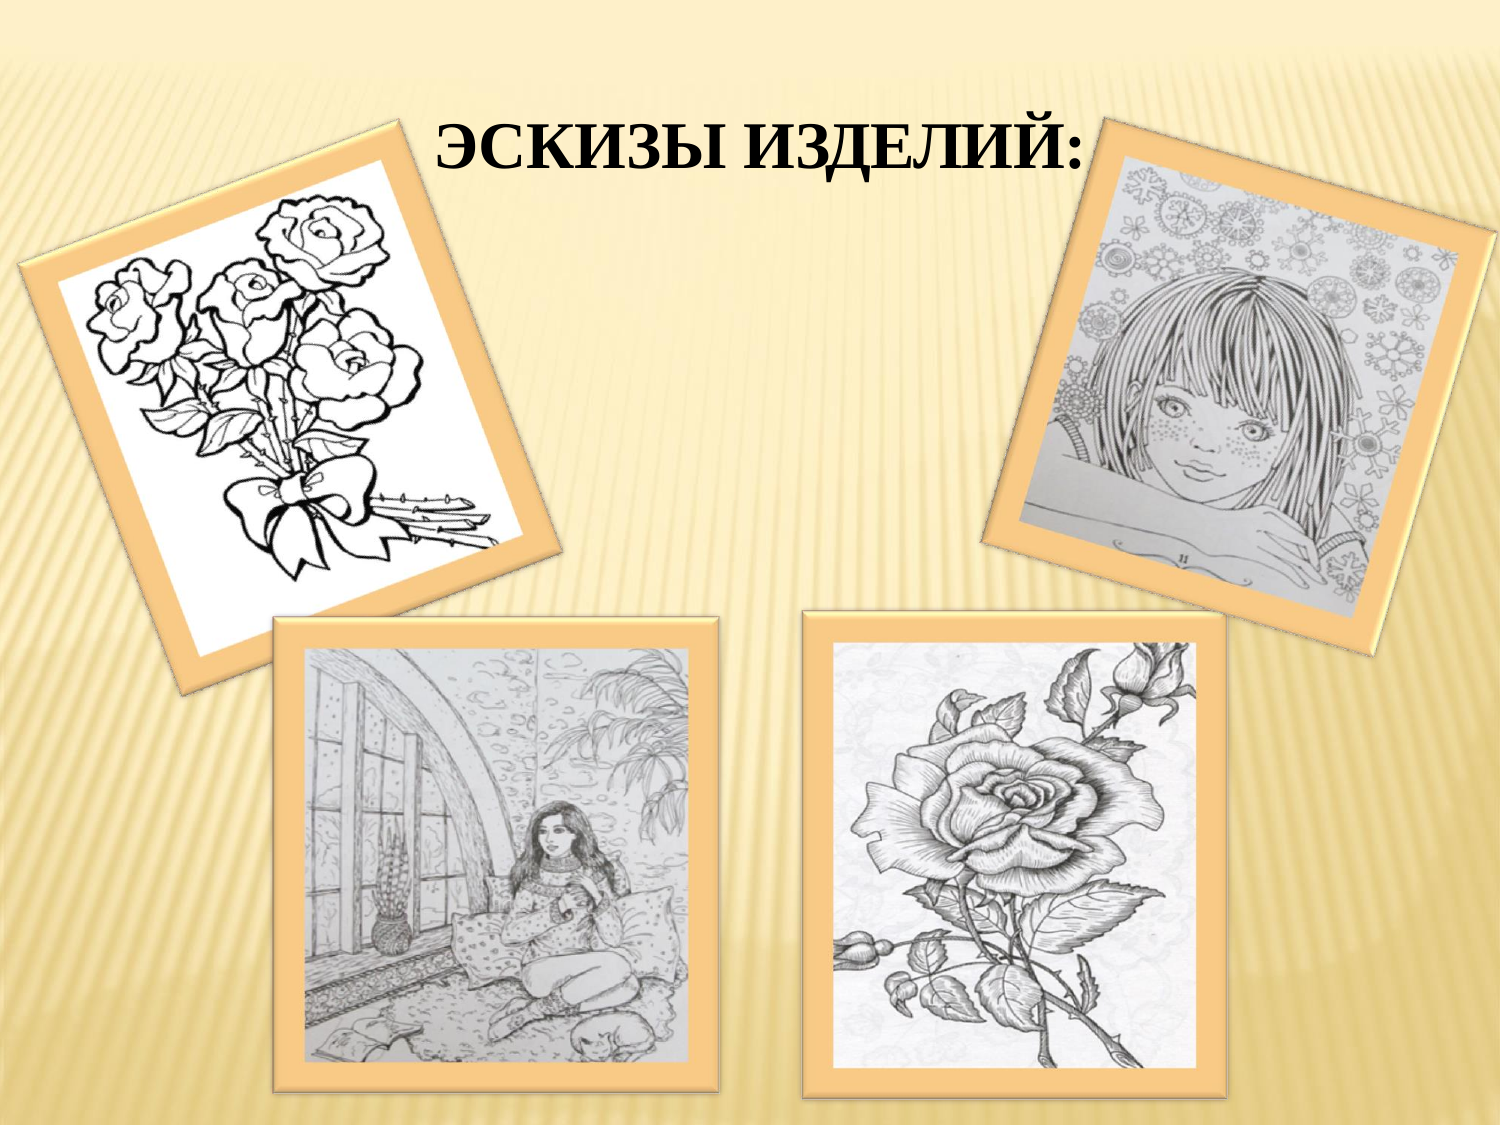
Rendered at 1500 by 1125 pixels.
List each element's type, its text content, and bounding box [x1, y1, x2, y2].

title ЭСКИЗЫ ИЗДЕЛИЙ: [431, 99, 1094, 290]
text_box [792, 601, 1236, 1108]
text_box [263, 607, 728, 1102]
picture [0, 0, 1500, 1125]
text_box [970, 107, 1500, 666]
text_box [7, 109, 572, 706]
